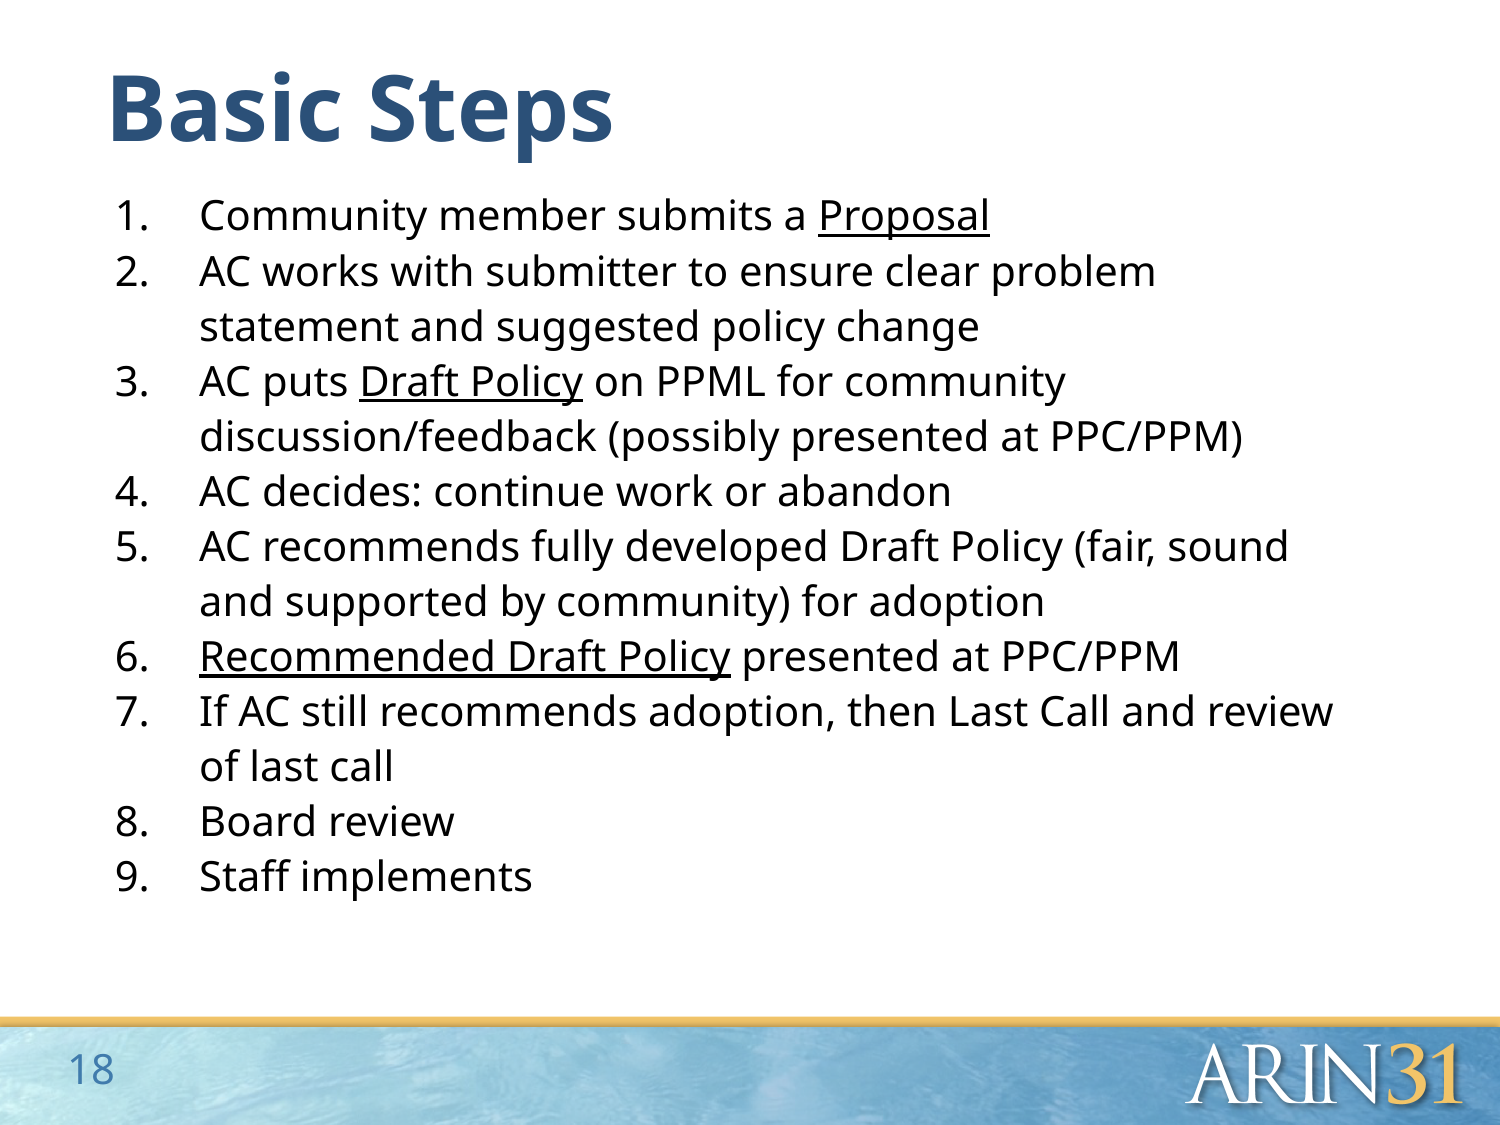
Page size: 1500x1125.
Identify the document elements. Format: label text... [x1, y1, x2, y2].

text_box 18 [52, 1035, 170, 1096]
title Basic Steps [90, 11, 1500, 199]
picture [0, 0, 1500, 1125]
list Community member submits a Proposal AC works with submitter to ensure clear problem statement and suggested policy change AC puts Draft Policy on PPML for community discussion/feedback (possibly presented at PPC/PPM) AC decides: continue work or abandon AC recommends fully developed Draft Policy (fair, sound and supported by community) for adoption Recommended Draft Policy presented at PPC/PPM If AC still recommends adoption, then Last Call and review of last call Board review Staff implements [99, 176, 1377, 1009]
